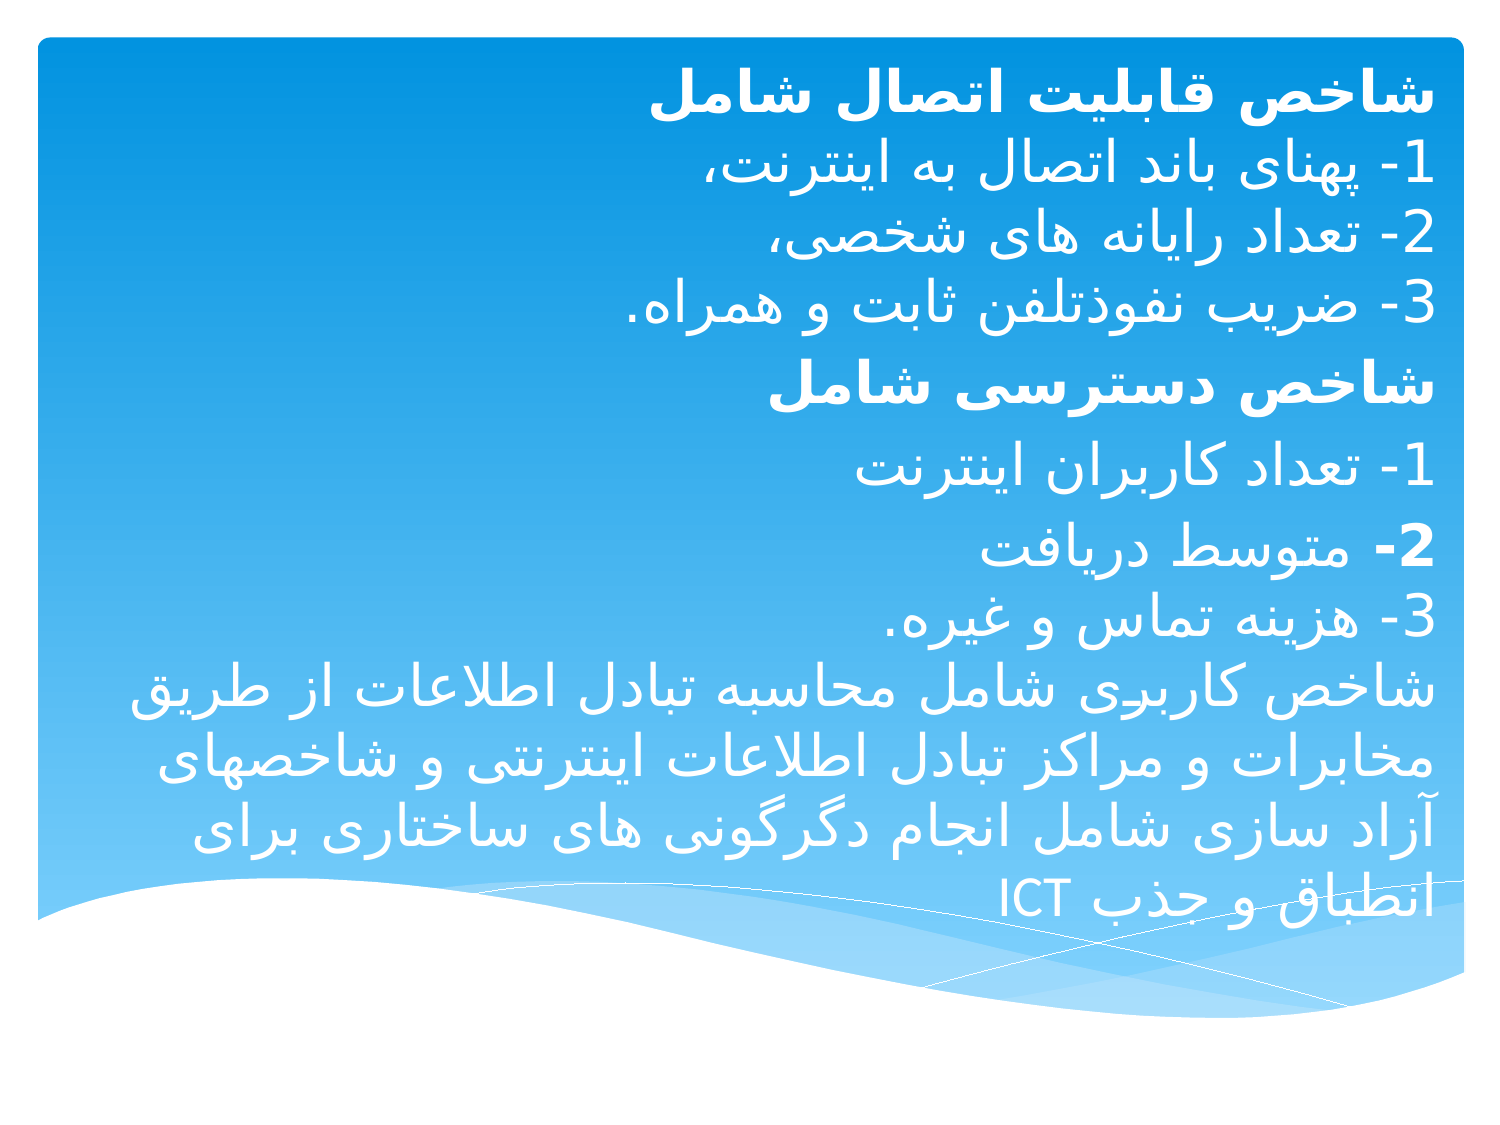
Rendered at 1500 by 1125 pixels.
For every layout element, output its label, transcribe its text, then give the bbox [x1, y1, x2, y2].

subtitle شاخص قابلیت اتصال شامل 1- پهناى باند اتصال به اینترنت، 2- تعداد رایانه هاى شخصى، 3- ضریب نفوذتلفن ثابت و همراه. شاخص دسترسى شامل 1- تعداد کاربران اینترنت 2- متوسط دریافت 3- هزینه تماس و غیره. شاخص کاربرى شامل محاسبه تبادل اطلاعات از طریق مخابرات و مراکز تبادل اطلاعات اینترنتى و شاخصهاى آزاد سازى شامل انجام دگرگونى هاى ساختارى براى انطباق و جذب ICT [70, 46, 1454, 1032]
